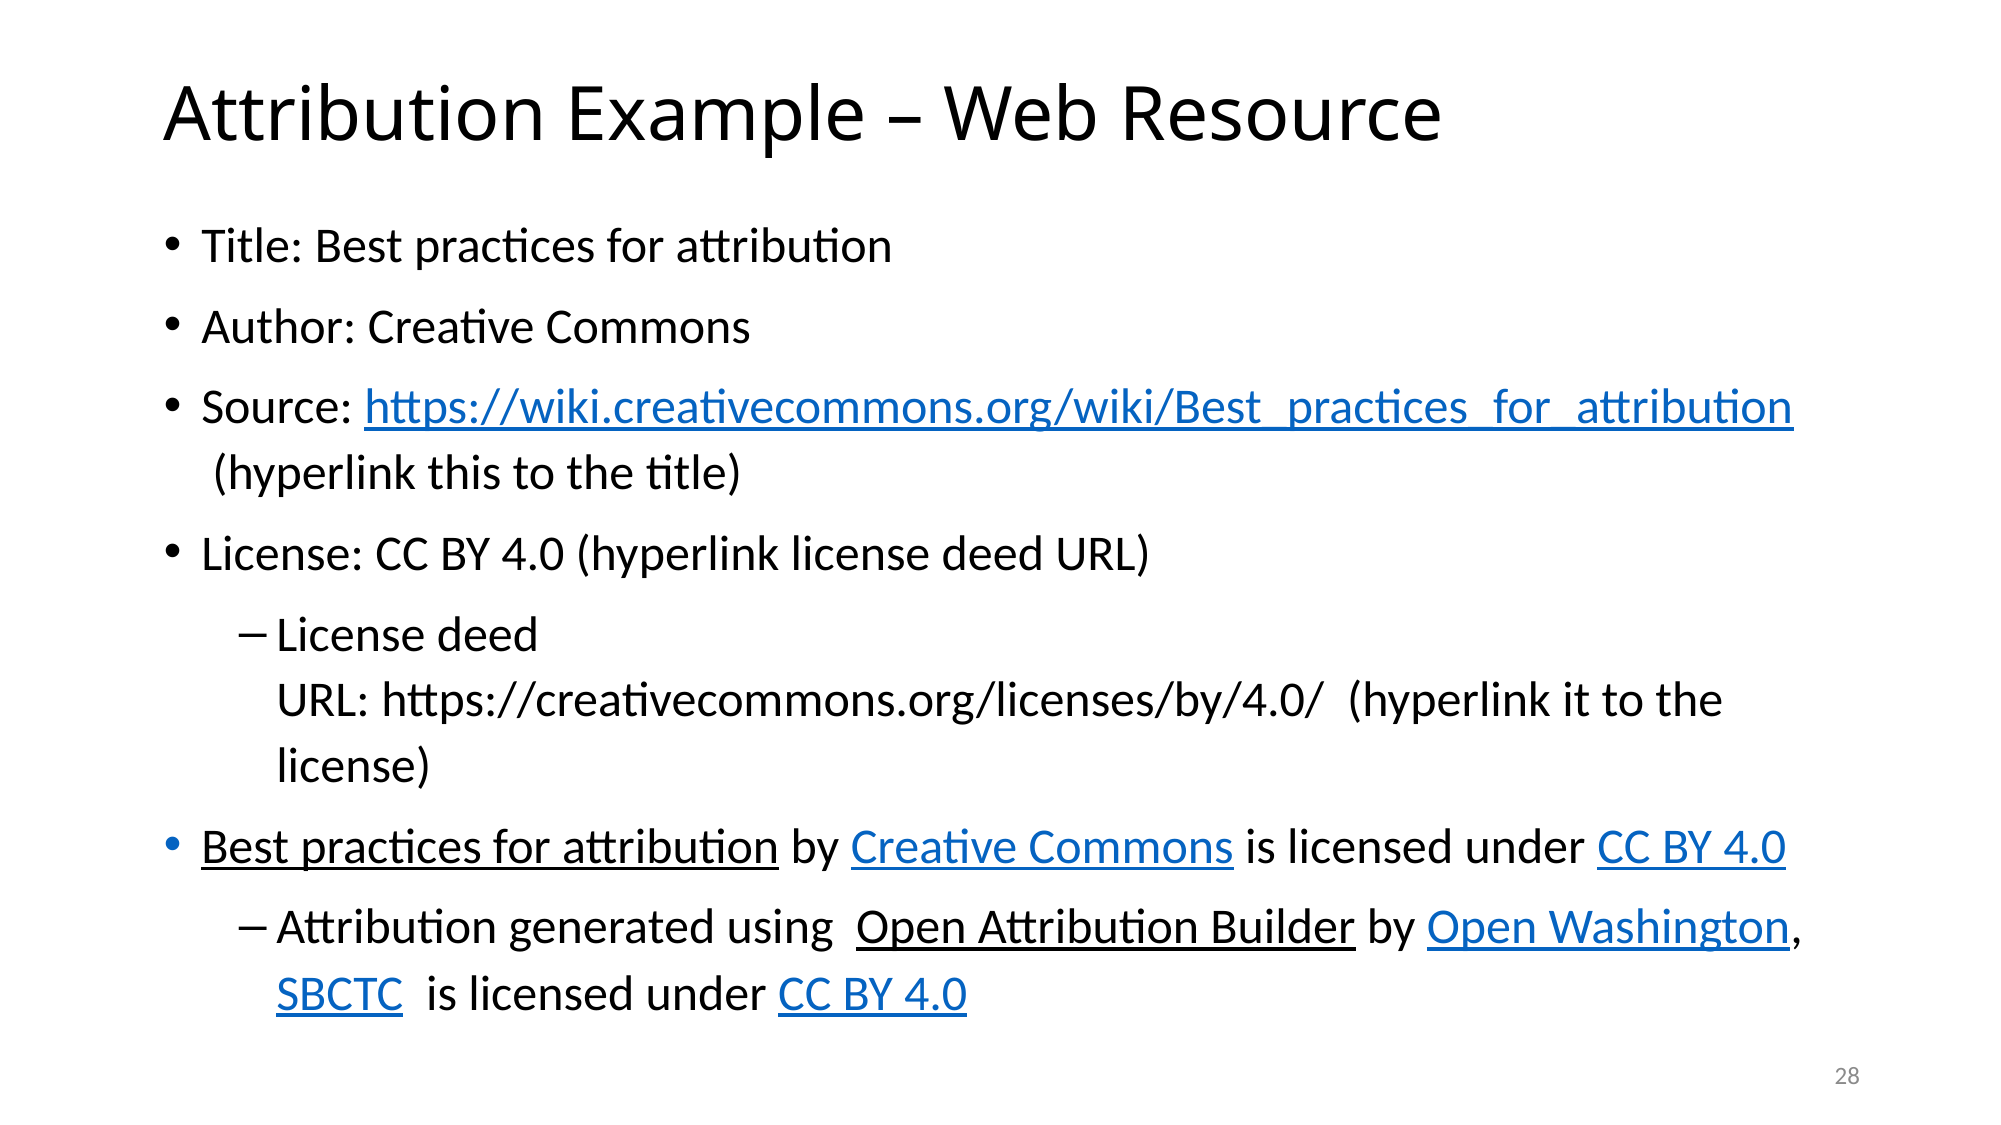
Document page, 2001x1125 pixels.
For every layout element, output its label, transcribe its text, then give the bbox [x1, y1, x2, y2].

list Title: Best practices for attribution Author: Creative Commons Source: https://wiki.creativecommons.org/wiki/Best_practices_for_attribution (hyperlink this to the title) License: CC BY 4.0 (hyperlink license deed URL) License deed URL: https://creativecommons.org/licenses/by/4.0/ (hyperlink it to the license) Best practices for attribution by Creative Commons is licensed under CC BY 4.0 Attribution generated using Open Attribution Builder by Open Washington, SBCTC is licensed under CC BY 4.0 [148, 199, 1838, 1046]
slide_number 28 [1412, 1045, 1875, 1103]
title Attribution Example – Web Resource​ [148, 68, 1875, 200]
